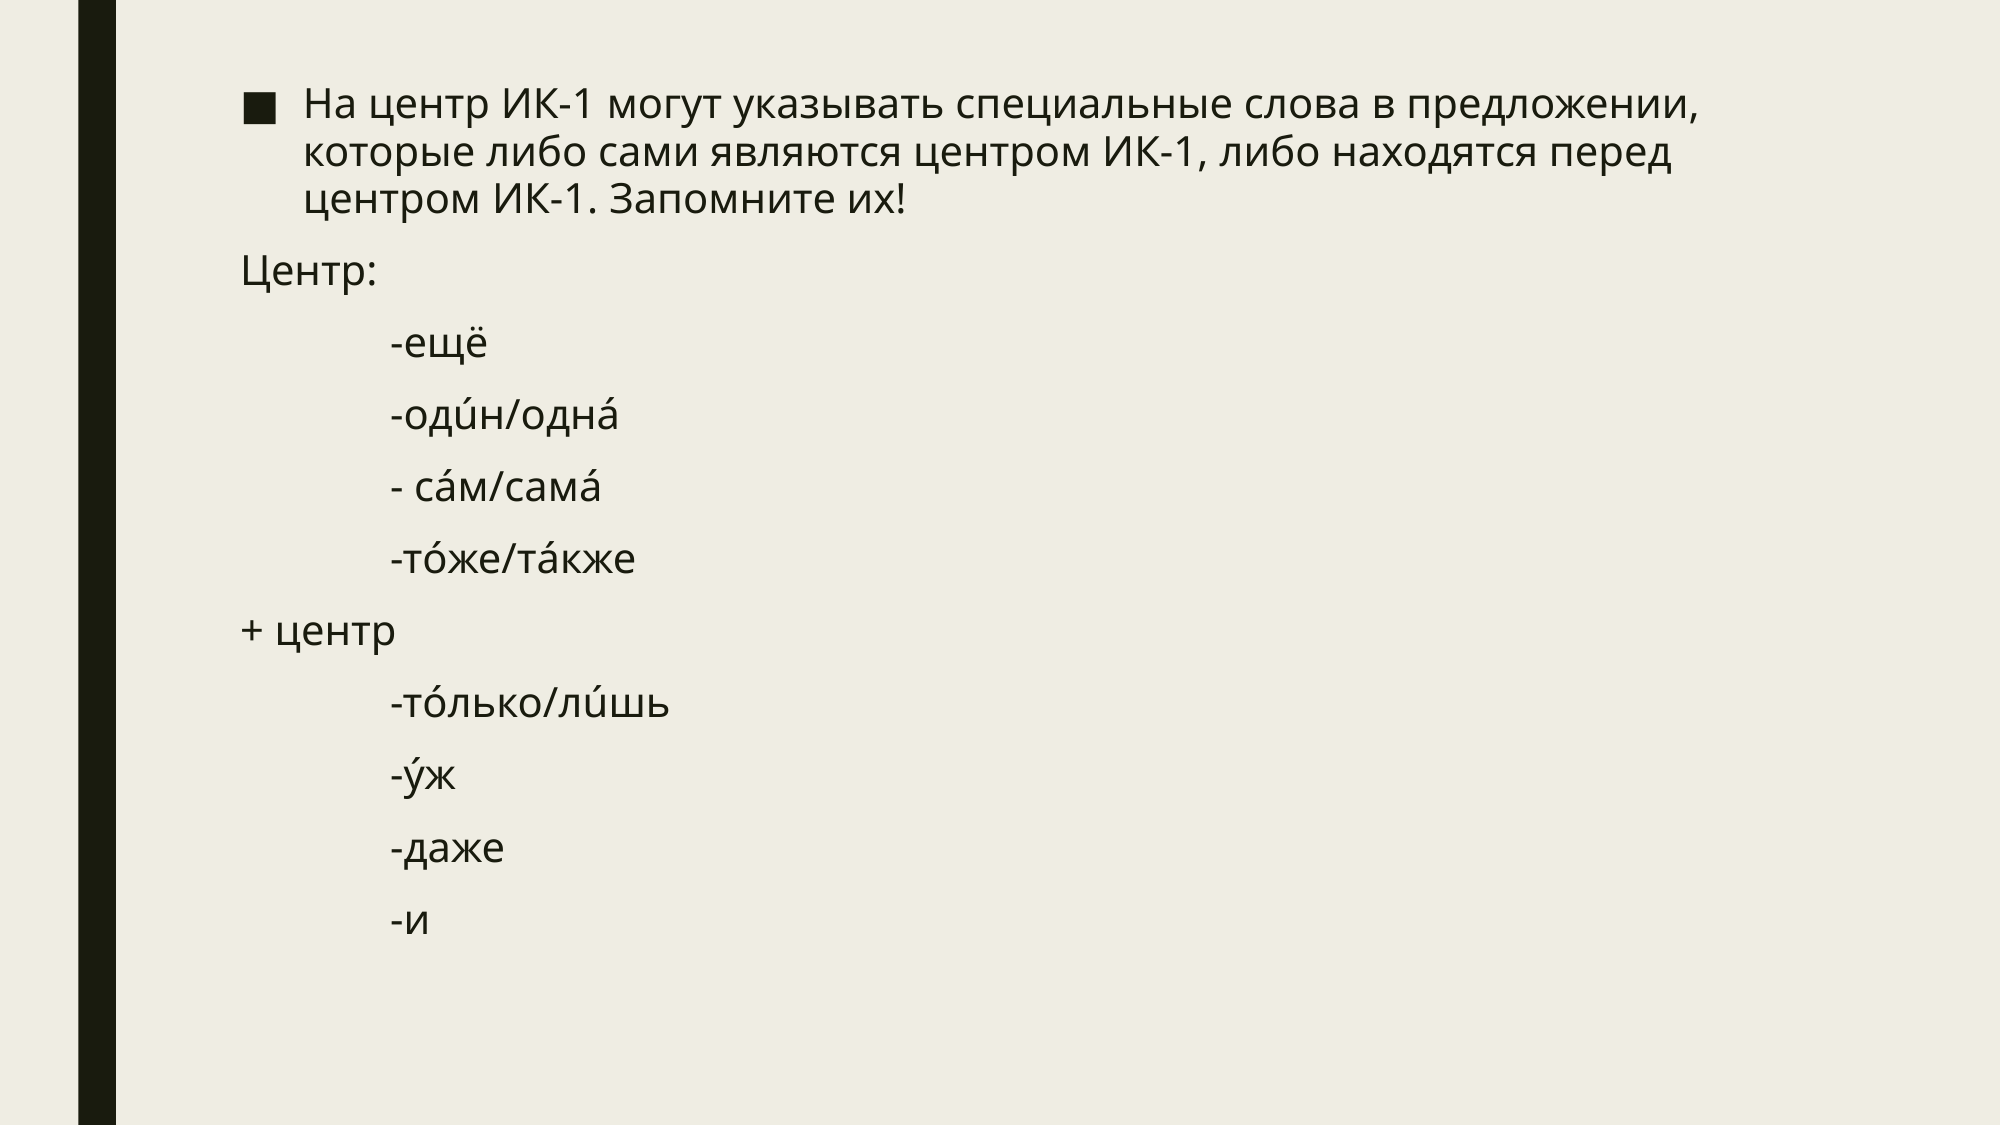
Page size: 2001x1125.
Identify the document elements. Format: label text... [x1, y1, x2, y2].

list На центр ИК-1 могут указывать специальные слова в предложении, которые либо сами являются центром ИК-1, либо находятся перед центром ИК-1. Запомните их! Центр: -ещё -одúн/однá - сáм/самá -тóже/тáкже + центр -тóлько/лúшь -ýж -даже -и [225, 73, 1800, 1077]
